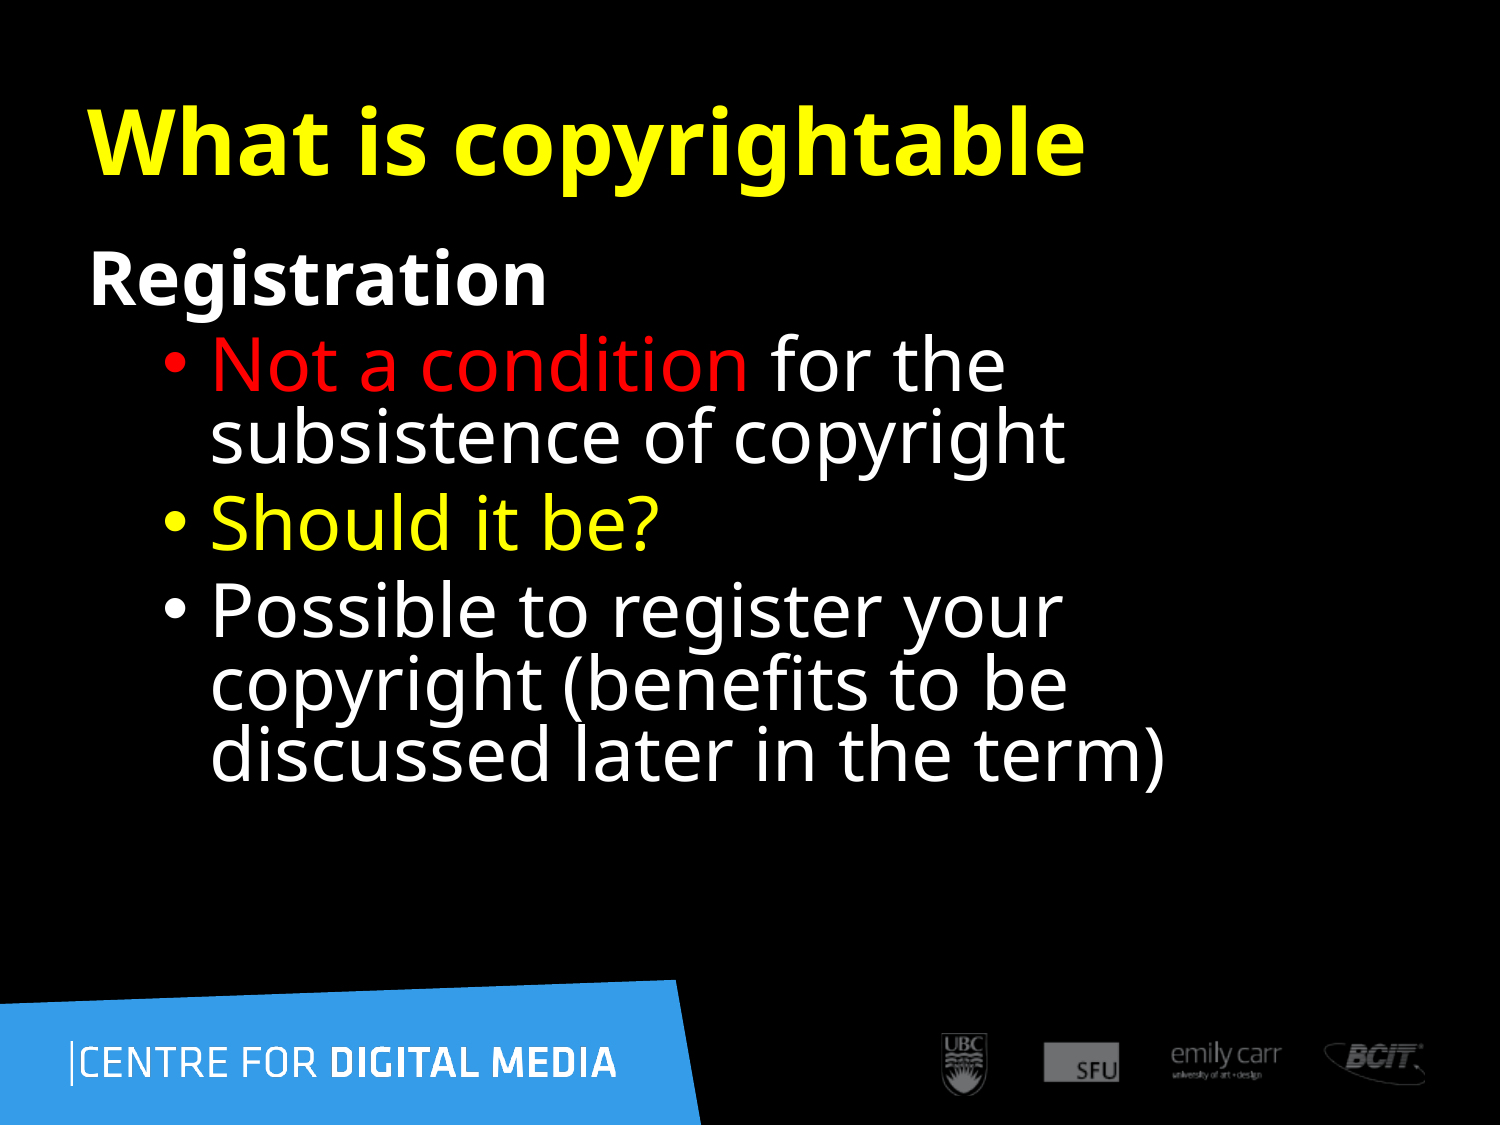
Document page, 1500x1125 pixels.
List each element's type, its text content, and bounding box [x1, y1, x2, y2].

title What is copyrightable [75, 45, 1425, 233]
list Registration Not a condition for the subsistence of copyright Should it be? Possible to register your copyright (benefits to be discussed later in the term) [75, 234, 1425, 944]
